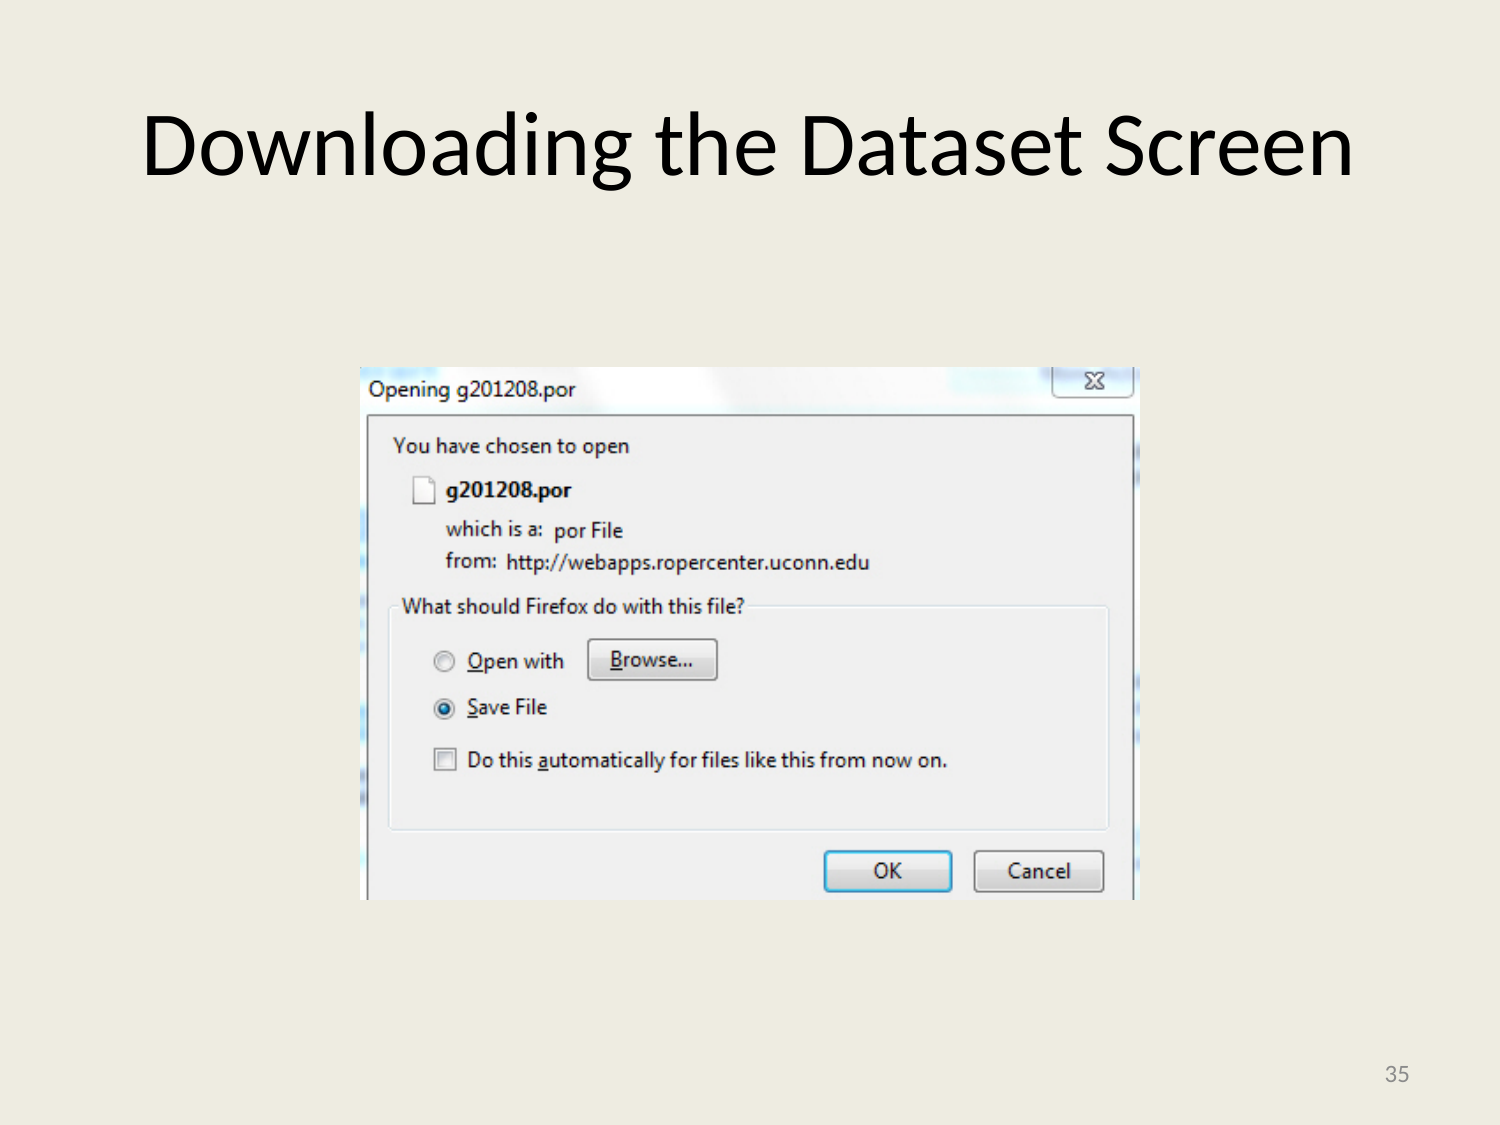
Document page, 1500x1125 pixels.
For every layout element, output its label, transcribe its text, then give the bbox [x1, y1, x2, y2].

slide_number 35 [1074, 1042, 1425, 1103]
title Downloading the Dataset Screen [75, 45, 1425, 233]
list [359, 367, 1141, 901]
